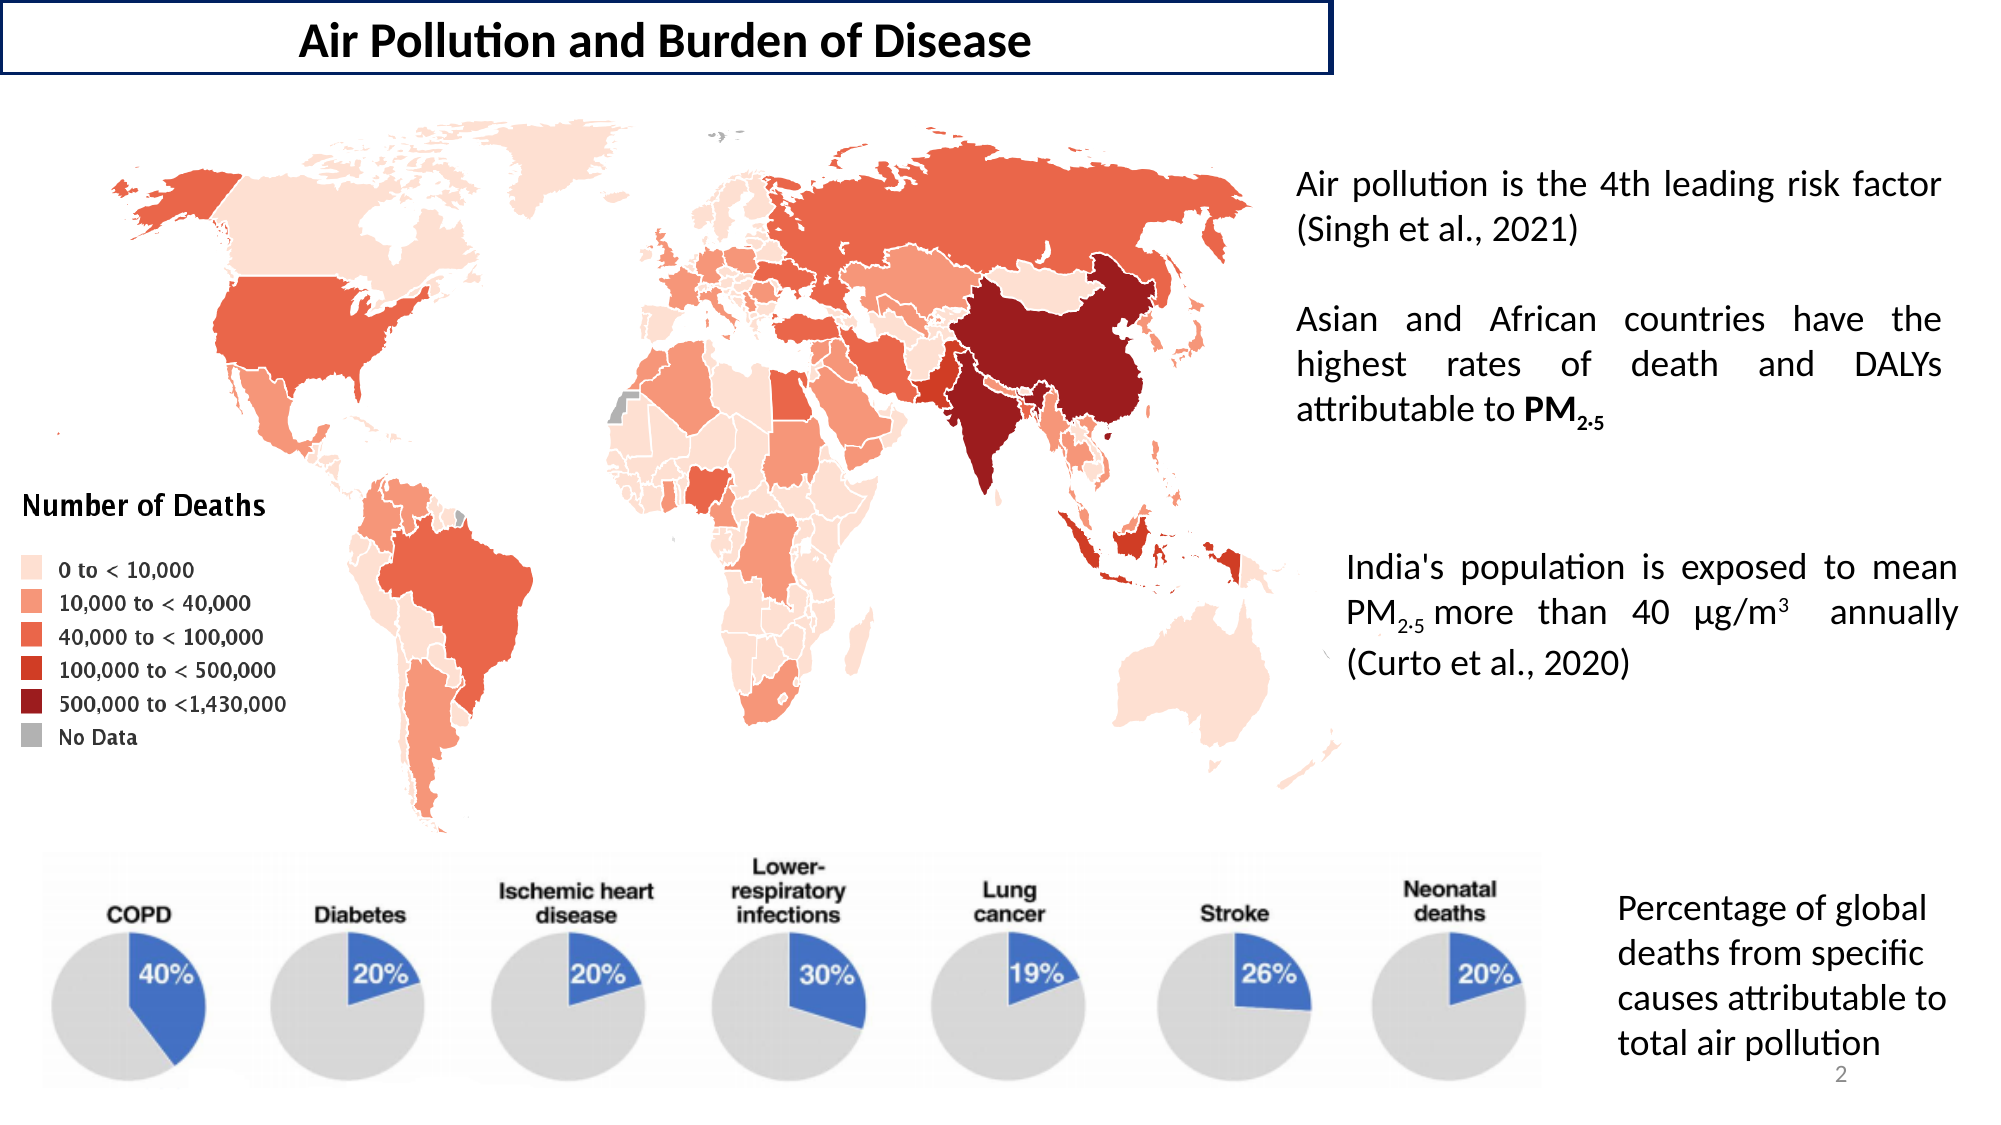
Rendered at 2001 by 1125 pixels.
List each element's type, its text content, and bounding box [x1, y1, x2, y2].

slide_number 2 [1412, 1042, 1863, 1103]
picture [0, 75, 1573, 1102]
text_box Air pollution is the 4th leading risk factor (Singh et al., 2021) Asian and African countries have the highest rates of death and DALYs attributable to PM2·5 [1406, 151, 1958, 443]
text_box India's population is exposed to mean PM2·5 more than 40 μg/m3 annually (Curto et al., 2020) [1406, 534, 1974, 691]
text_box Percentage of global deaths from specific causes attributable to total air pollution [1602, 875, 2000, 1070]
text_box Air Pollution and Burden of Disease [0, 0, 1332, 75]
